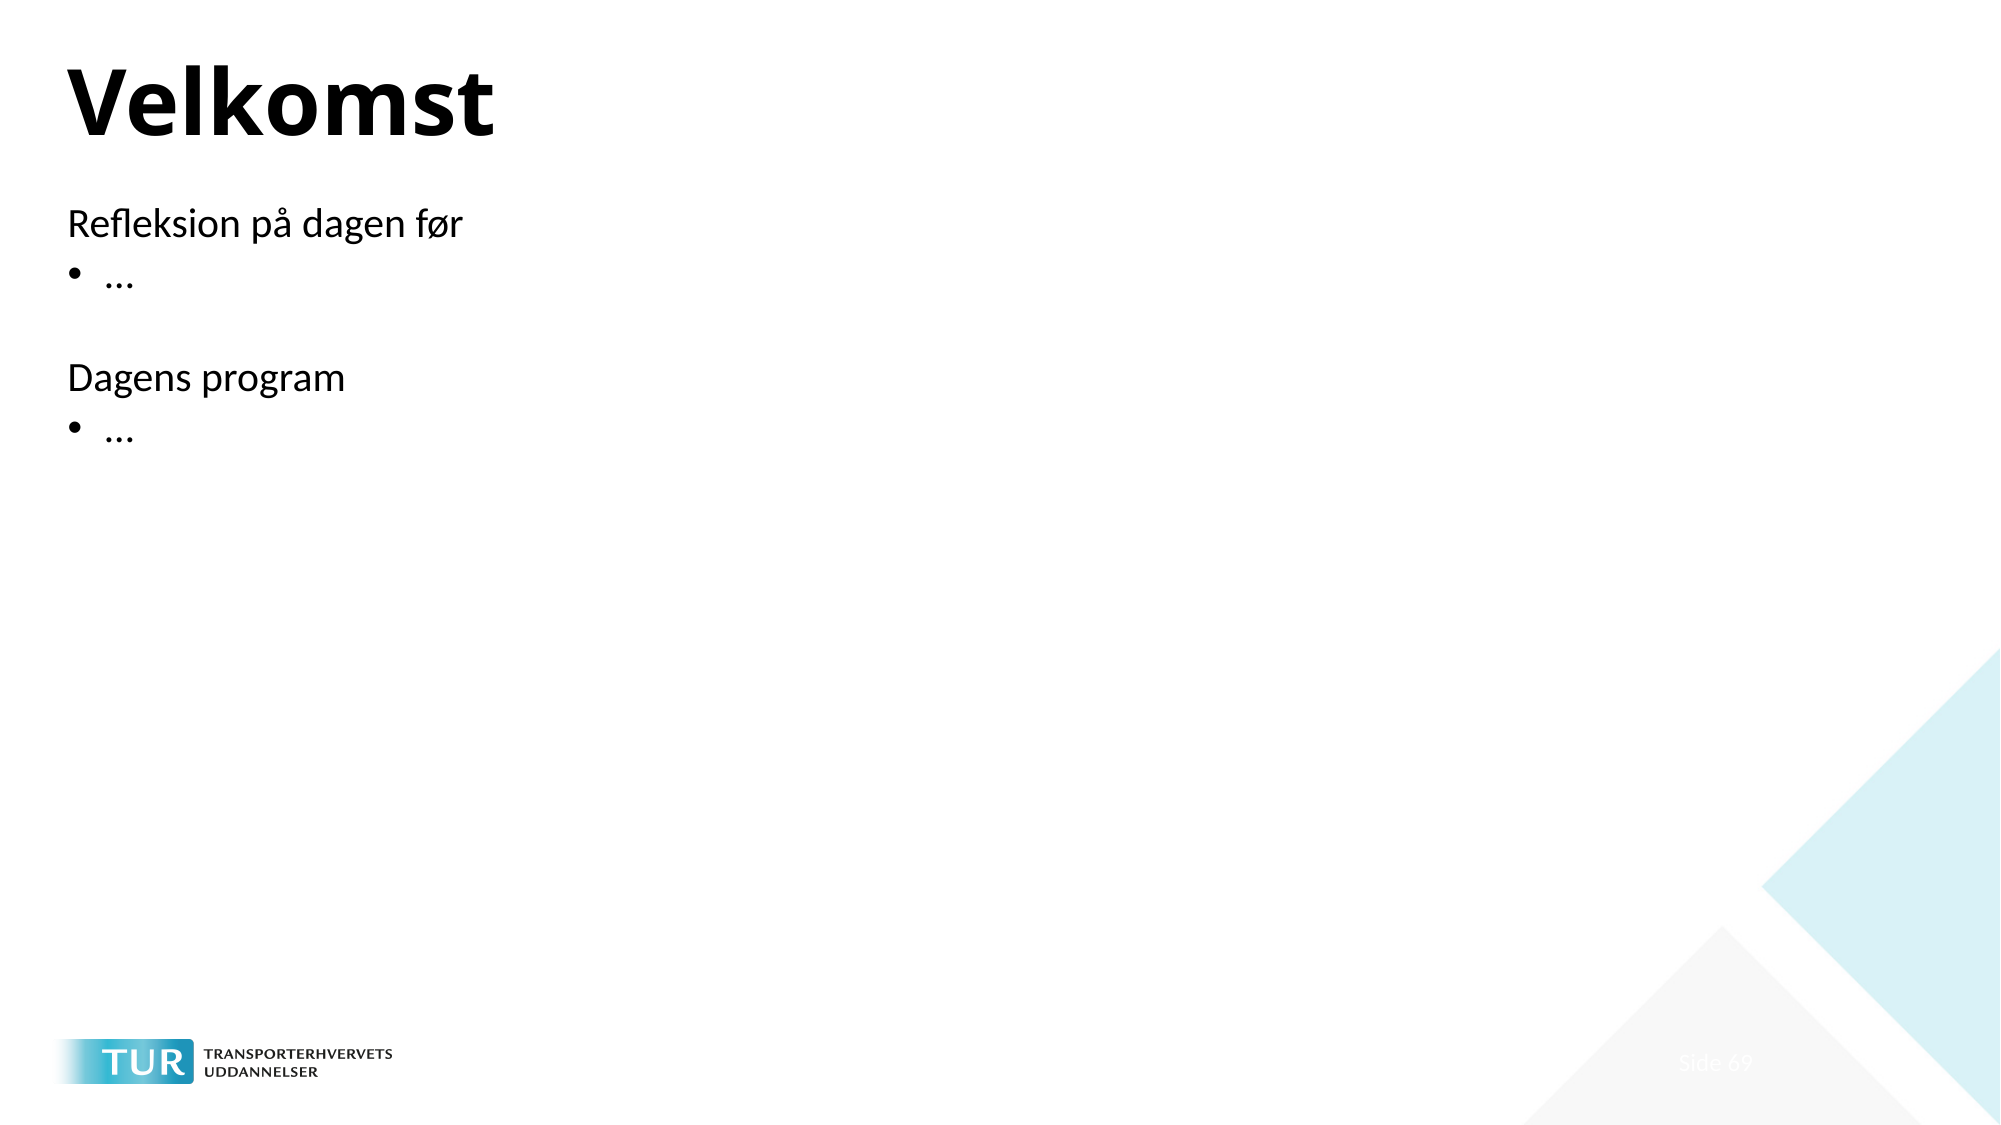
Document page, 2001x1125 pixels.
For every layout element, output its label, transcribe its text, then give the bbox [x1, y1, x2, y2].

picture [0, 0, 2000, 1125]
list Refleksion på dagen før … Dagens program … [52, 194, 1948, 949]
title Velkomst [52, 21, 1948, 190]
